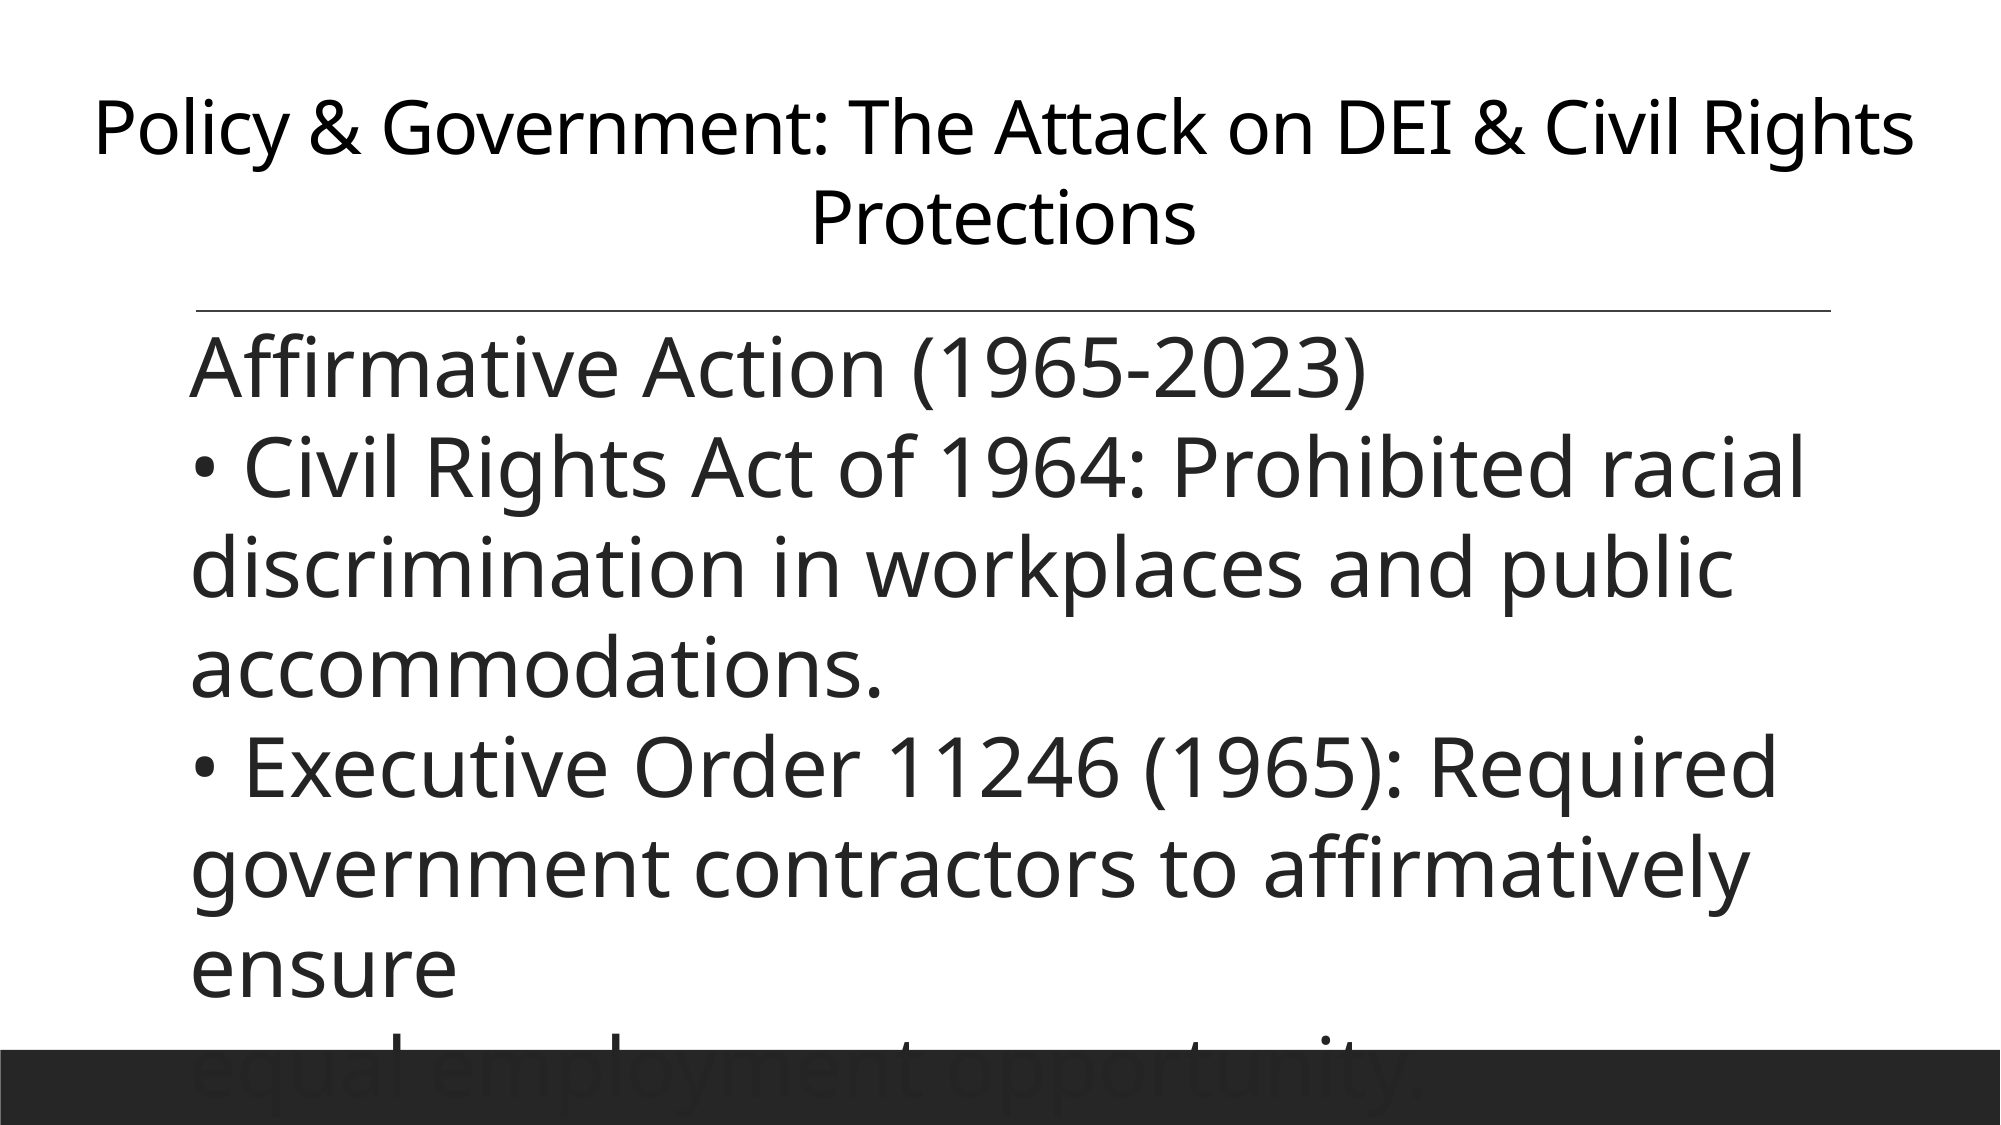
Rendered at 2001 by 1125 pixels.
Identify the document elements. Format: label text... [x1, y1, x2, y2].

title Policy & Government: The Attack on DEI & Civil Rights Protections [66, 67, 1942, 271]
list Affirmative Action (1965-2023) • Civil Rights Act of 1964: Prohibited racial discrimination in workplaces and public accommodations. • Executive Order 11246 (1965): Required government contractors to affirmatively ensure equal employment opportunity. [174, 306, 1825, 956]
